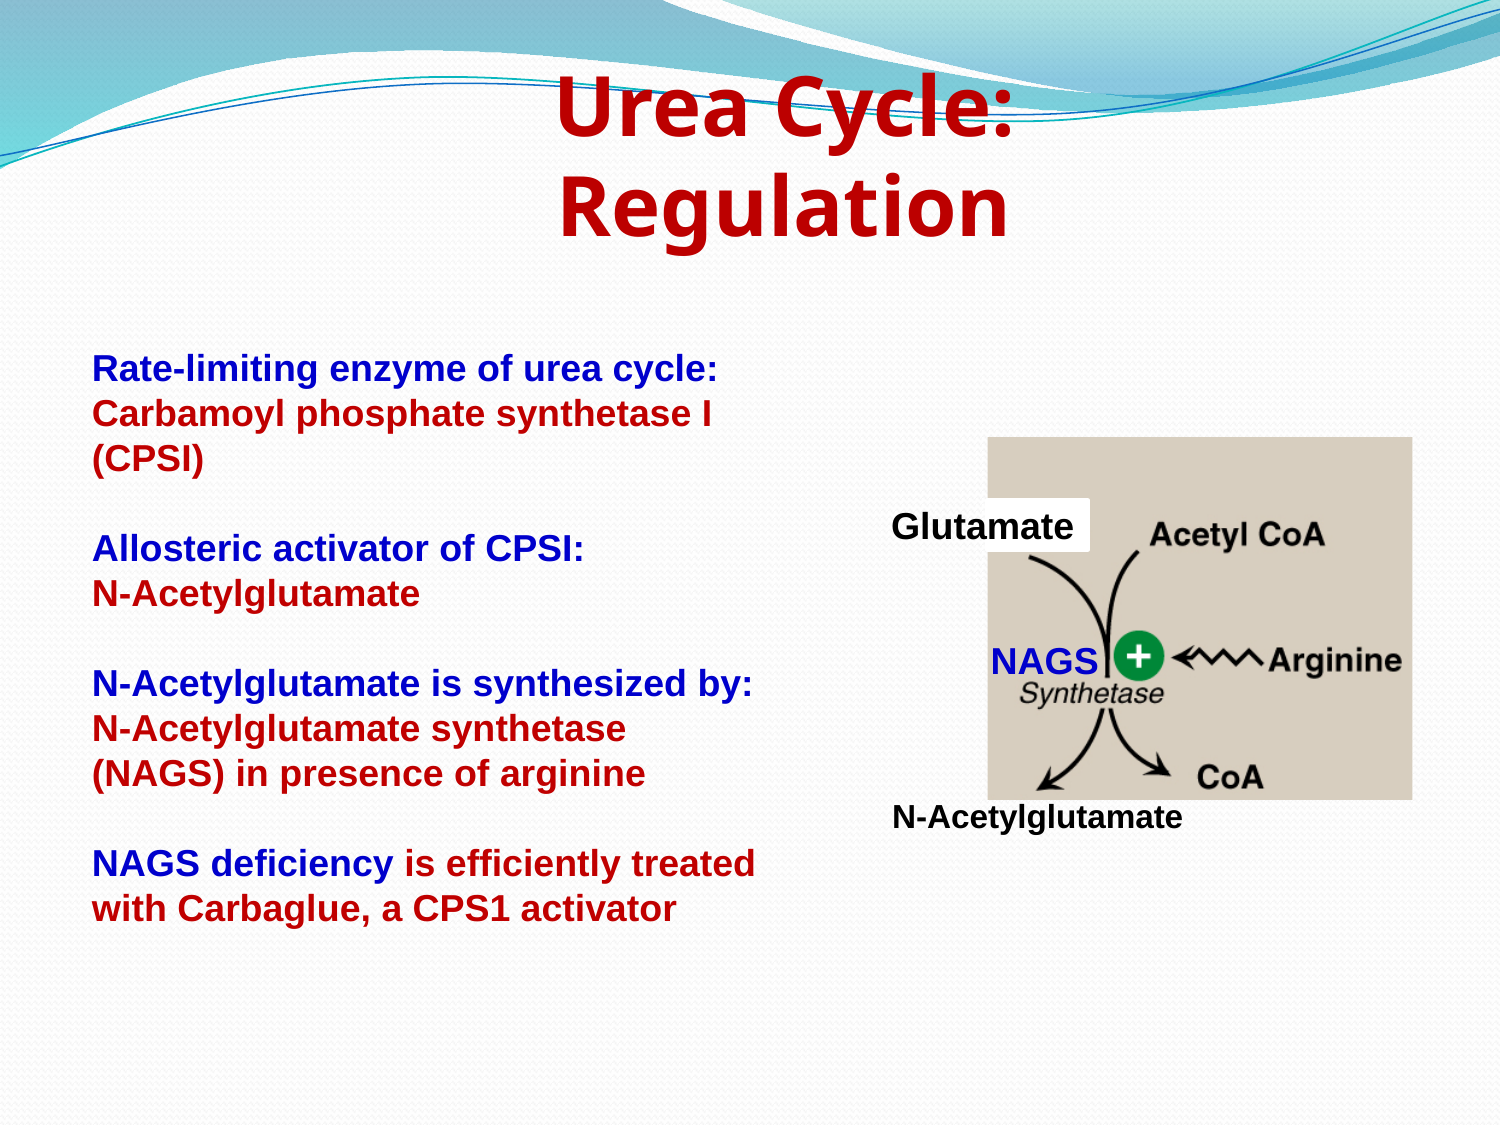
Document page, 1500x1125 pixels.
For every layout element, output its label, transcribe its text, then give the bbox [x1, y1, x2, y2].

text_box Rate-limiting enzyme of urea cycle: Carbamoyl phosphate synthetase I (CPSI) Allosteric activator of CPSI: N-Acetylglutamate N-Acetylglutamate is synthesized by: N-Acetylglutamate synthetase (NAGS) in presence of arginine NAGS deficiency is efficiently treated with Carbaglue, a CPS1 activator [77, 336, 772, 981]
title Urea Cycle: Regulation [343, 124, 1226, 254]
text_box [874, 437, 1413, 844]
